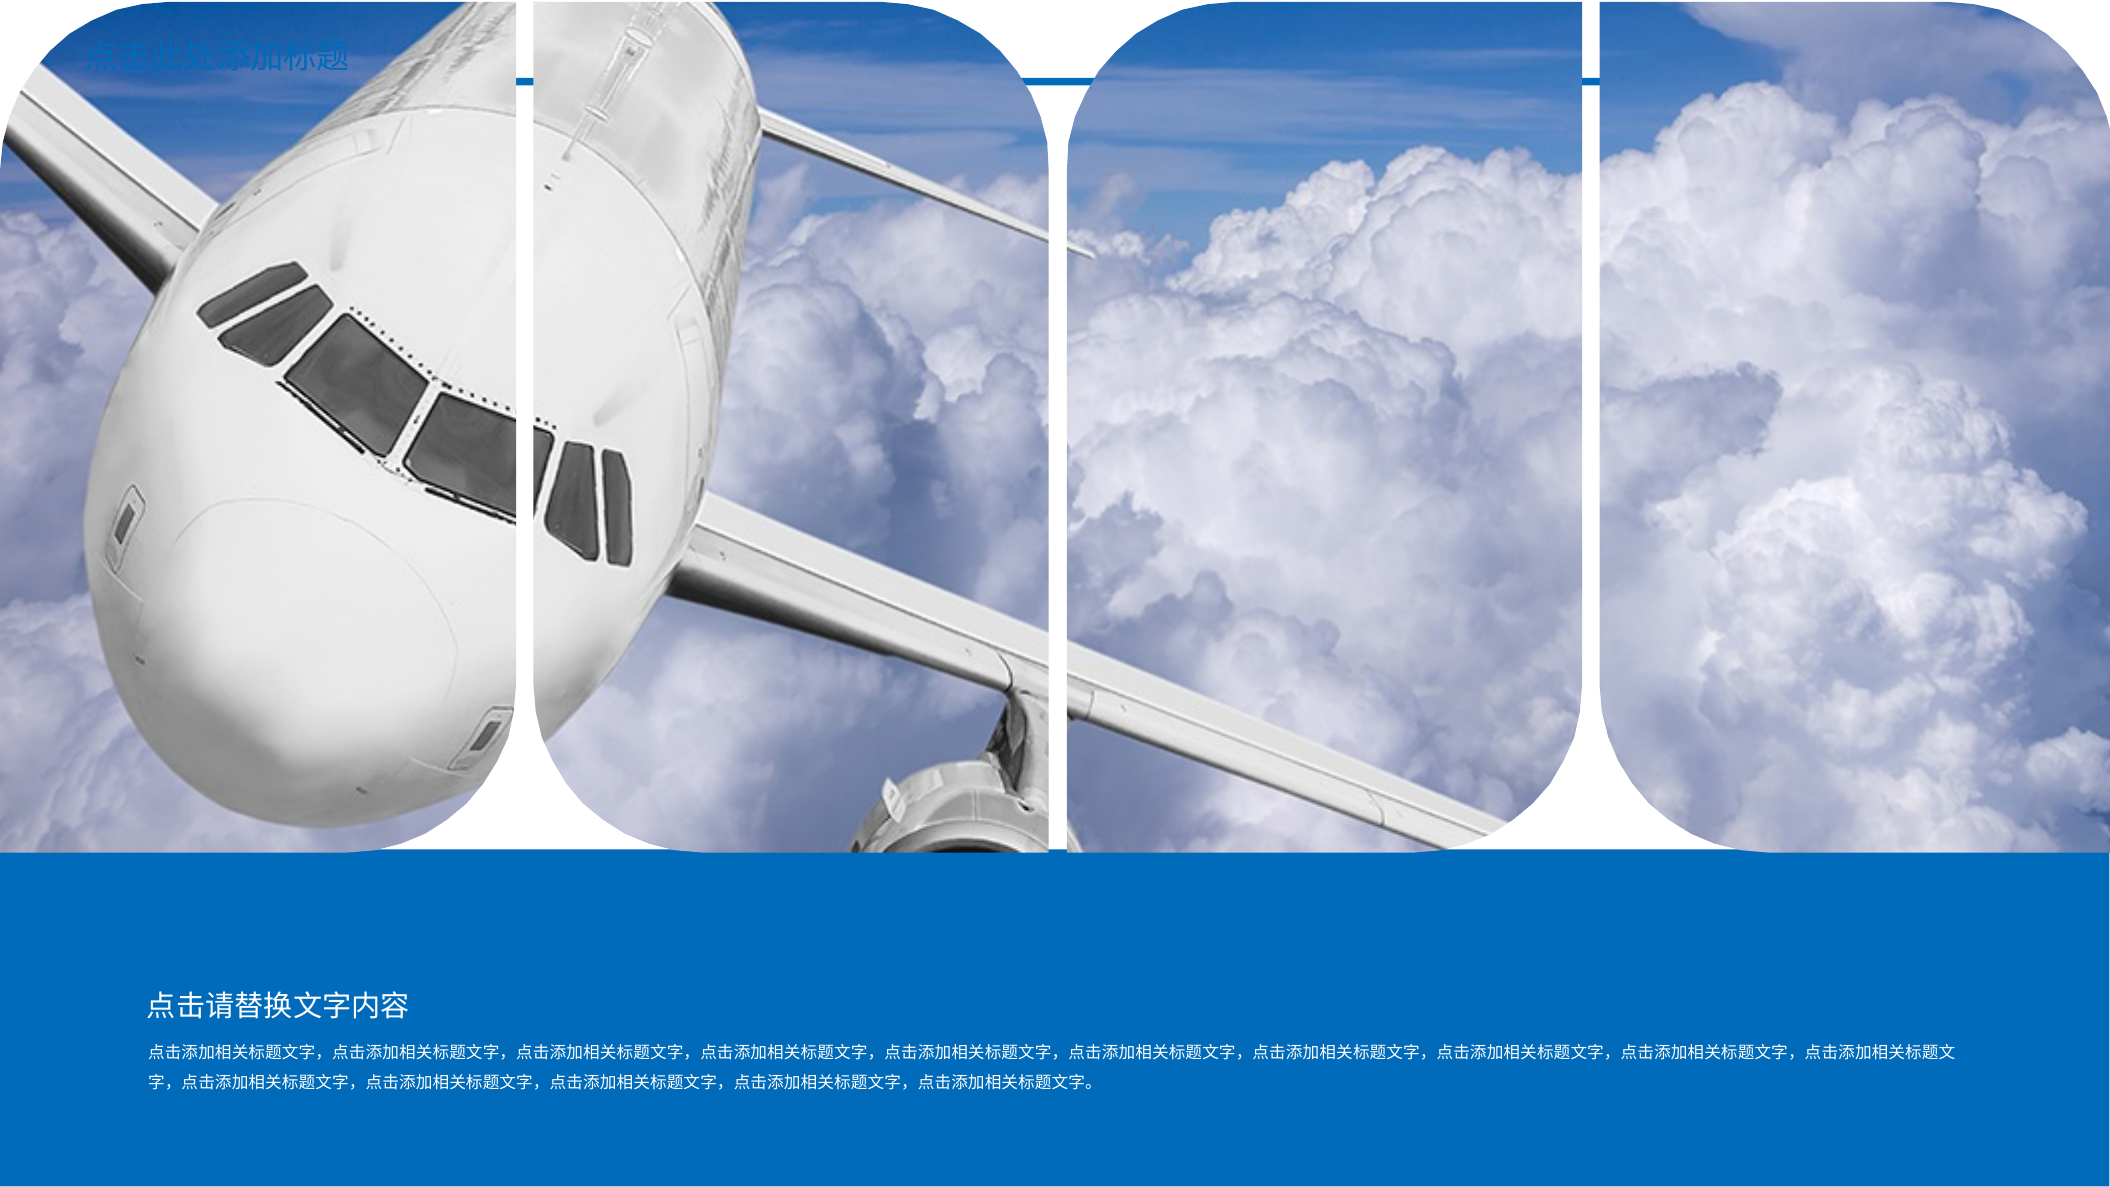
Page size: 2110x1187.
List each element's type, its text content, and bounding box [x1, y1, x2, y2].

text_box [1066, 1, 1583, 853]
text_box 点击请替换文字内容 [132, 962, 500, 1030]
text_box [1599, 1, 2110, 853]
text_box [0, 848, 2110, 1187]
text_box [0, 1, 517, 853]
text_box 点击添加相关标题文字，点击添加相关标题文字，点击添加相关标题文字，点击添加相关标题文字，点击添加相关标题文字，点击添加相关标题文字，点击添加相关标题文字，点击添加相关标题文字，点击添加相关标题文字，点击添加相关标题文字，点击添加相关标题文字，点击添加相关标题文字，点击添加相关标题文字，点击添加相关标题文字，点击添加相关标题文字。 [133, 1024, 1976, 1100]
text_box [533, 1, 1049, 853]
text_box 点击此处添加标题 [69, 27, 380, 86]
